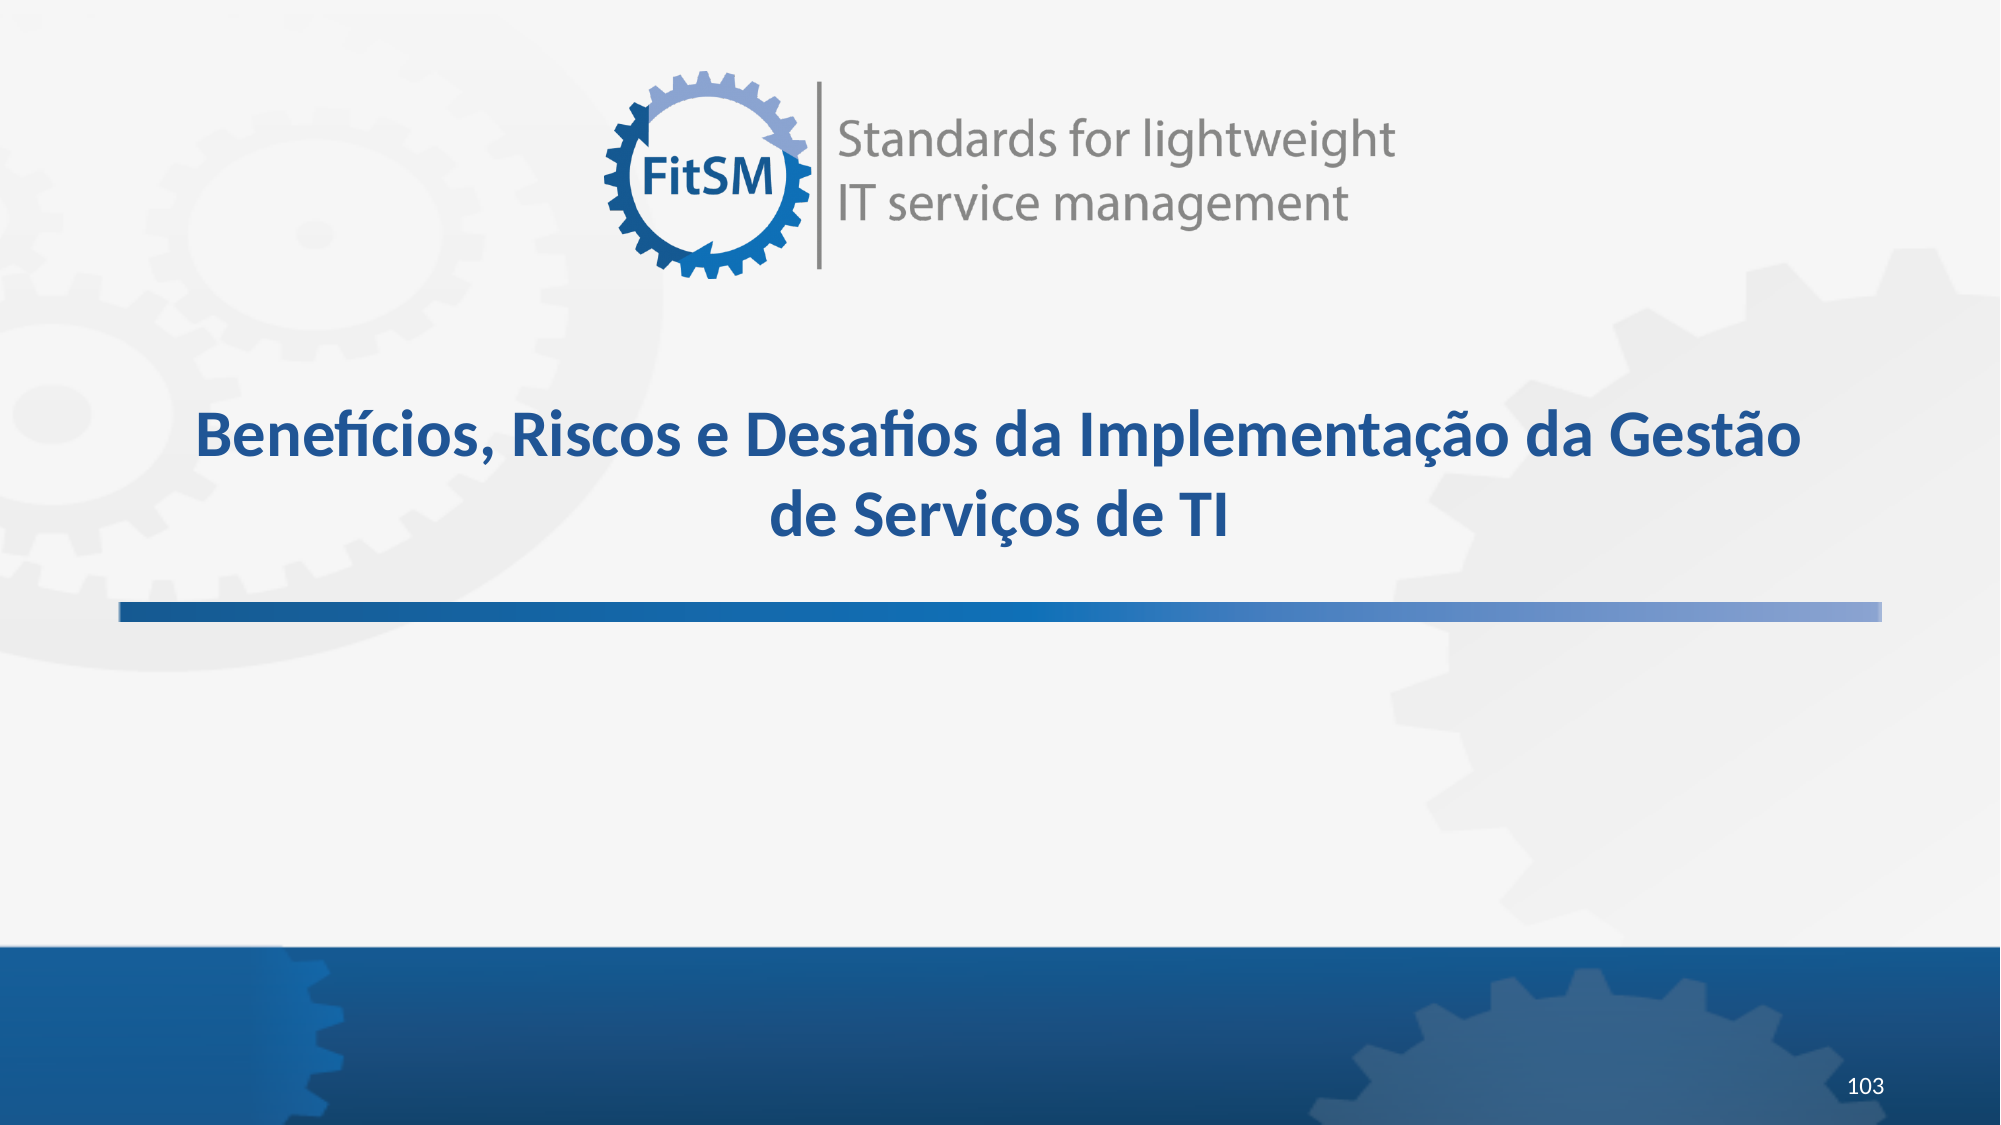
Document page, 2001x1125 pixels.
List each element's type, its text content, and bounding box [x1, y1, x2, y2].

slide_number 103 [1433, 1054, 1900, 1115]
title Benefícios, Riscos e Desafios da Implementação da Gestão de Serviços de TI [150, 349, 1850, 591]
picture [0, 0, 2000, 1125]
